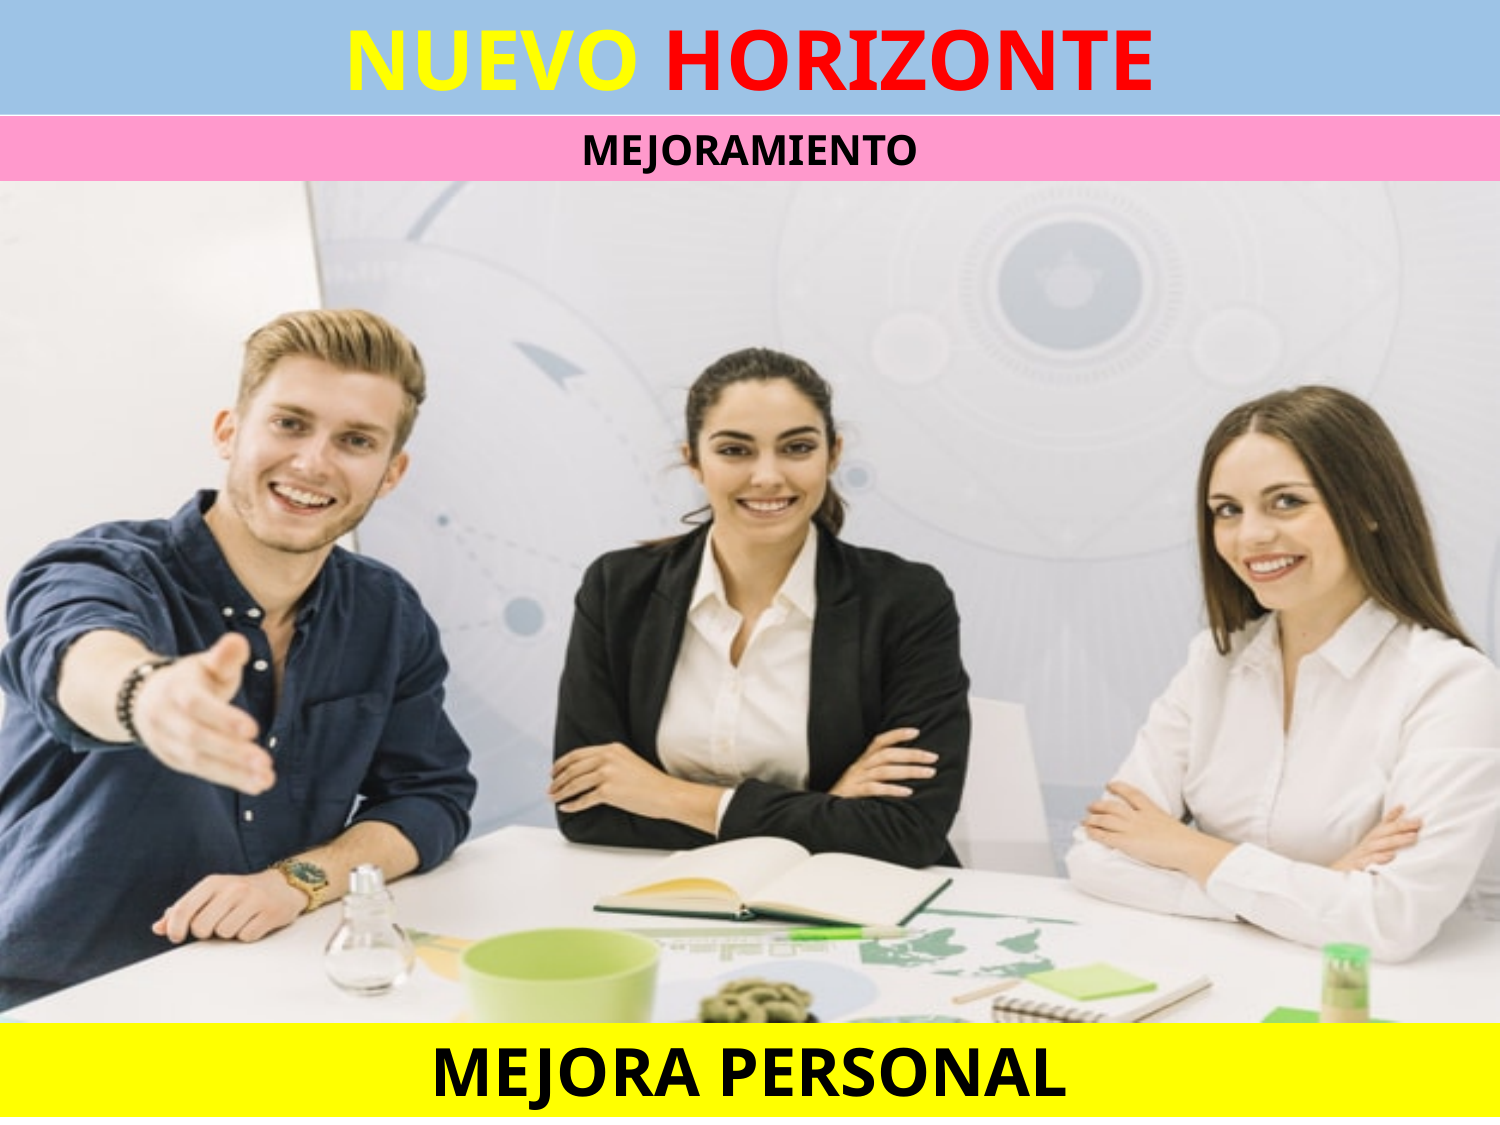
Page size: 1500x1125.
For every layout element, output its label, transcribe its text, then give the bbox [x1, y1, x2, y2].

text_box MEJORA PERSONAL [0, 1023, 1500, 1117]
picture [0, 181, 1500, 1023]
text_box MEJORAMIENTO [0, 116, 1500, 181]
text_box NUEVO HORIZONTE [0, 0, 1500, 115]
